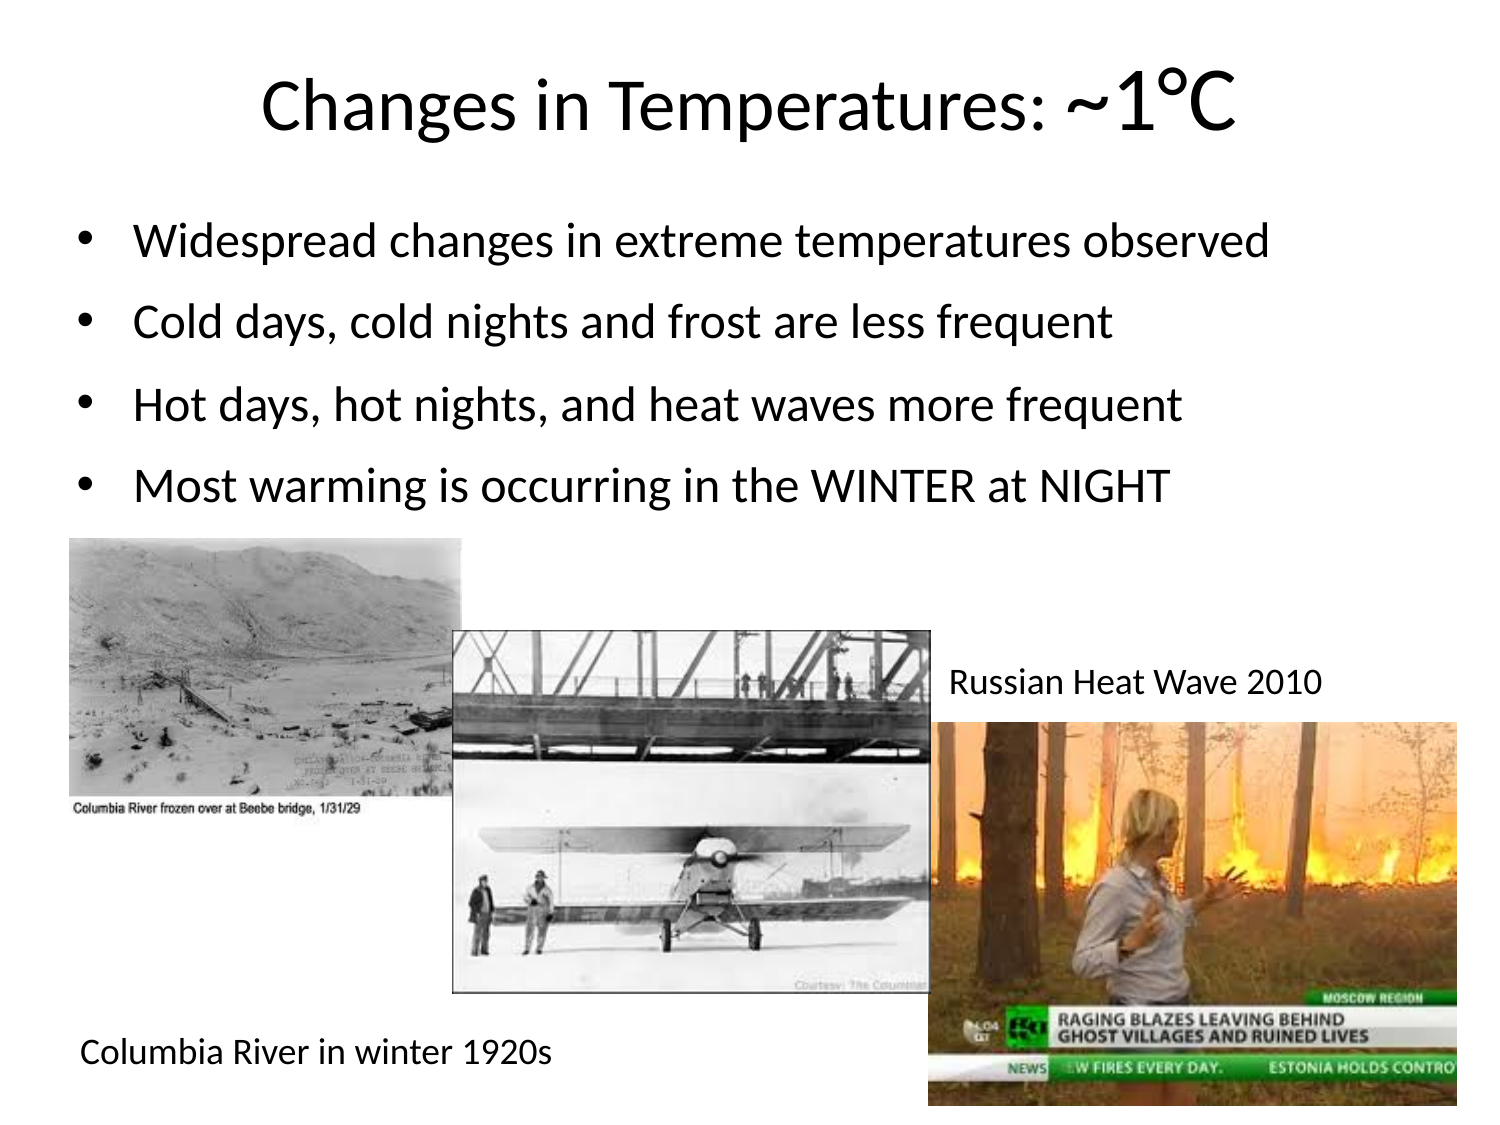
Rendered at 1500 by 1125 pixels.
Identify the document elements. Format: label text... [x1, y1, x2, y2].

text_box Columbia River in winter 1920s [65, 1019, 568, 1080]
picture [68, 538, 1458, 1106]
title Changes in Temperatures: ~1°C [0, 0, 1500, 188]
text_box Russian Heat Wave 2010 [936, 649, 1338, 710]
list Widespread changes in extreme temperatures observed Cold days, cold nights and frost are less frequent Hot days, hot nights, and heat waves more frequent Most warming is occurring in the WINTER at NIGHT [61, 187, 1445, 927]
